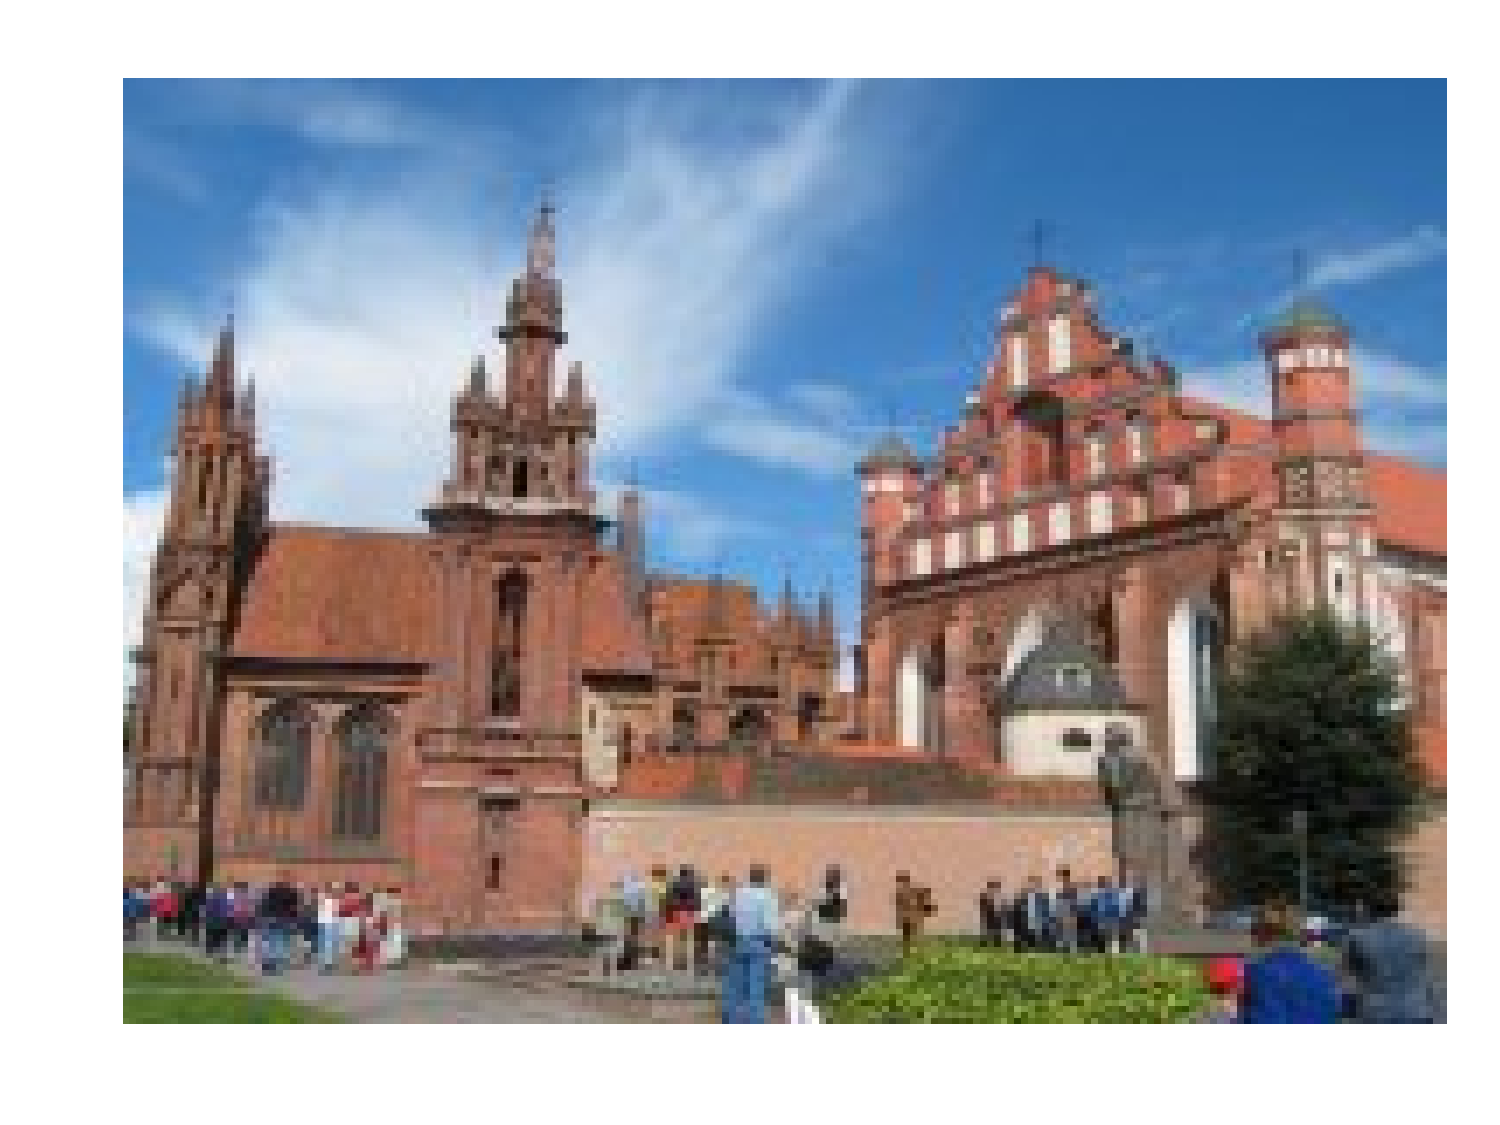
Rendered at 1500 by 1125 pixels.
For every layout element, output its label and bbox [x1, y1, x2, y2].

list [123, 77, 1448, 1024]
